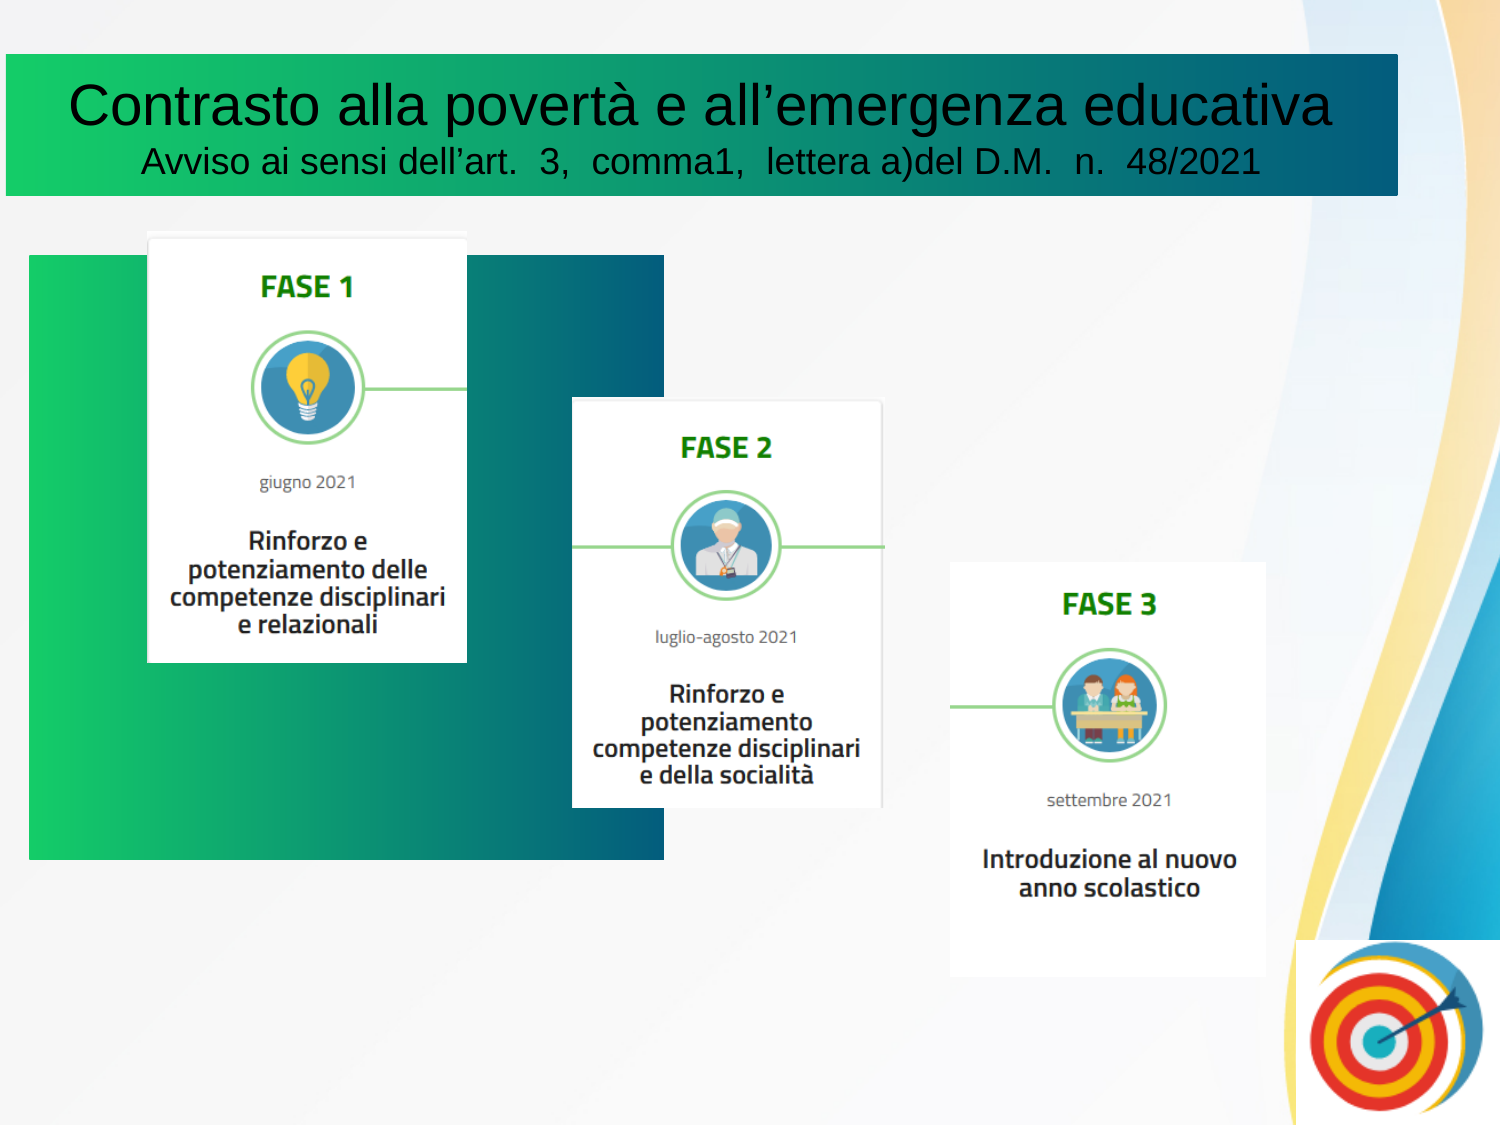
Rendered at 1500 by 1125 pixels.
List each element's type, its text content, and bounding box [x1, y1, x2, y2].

list [29, 255, 665, 861]
picture [0, 0, 1500, 1125]
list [1296, 940, 1500, 1125]
title Contrasto alla povertà e all’emergenza educativa Avviso ai sensi dell’art. 3, comma1, lettera a)del D.M. n. 48/2021 [5, 54, 1398, 196]
